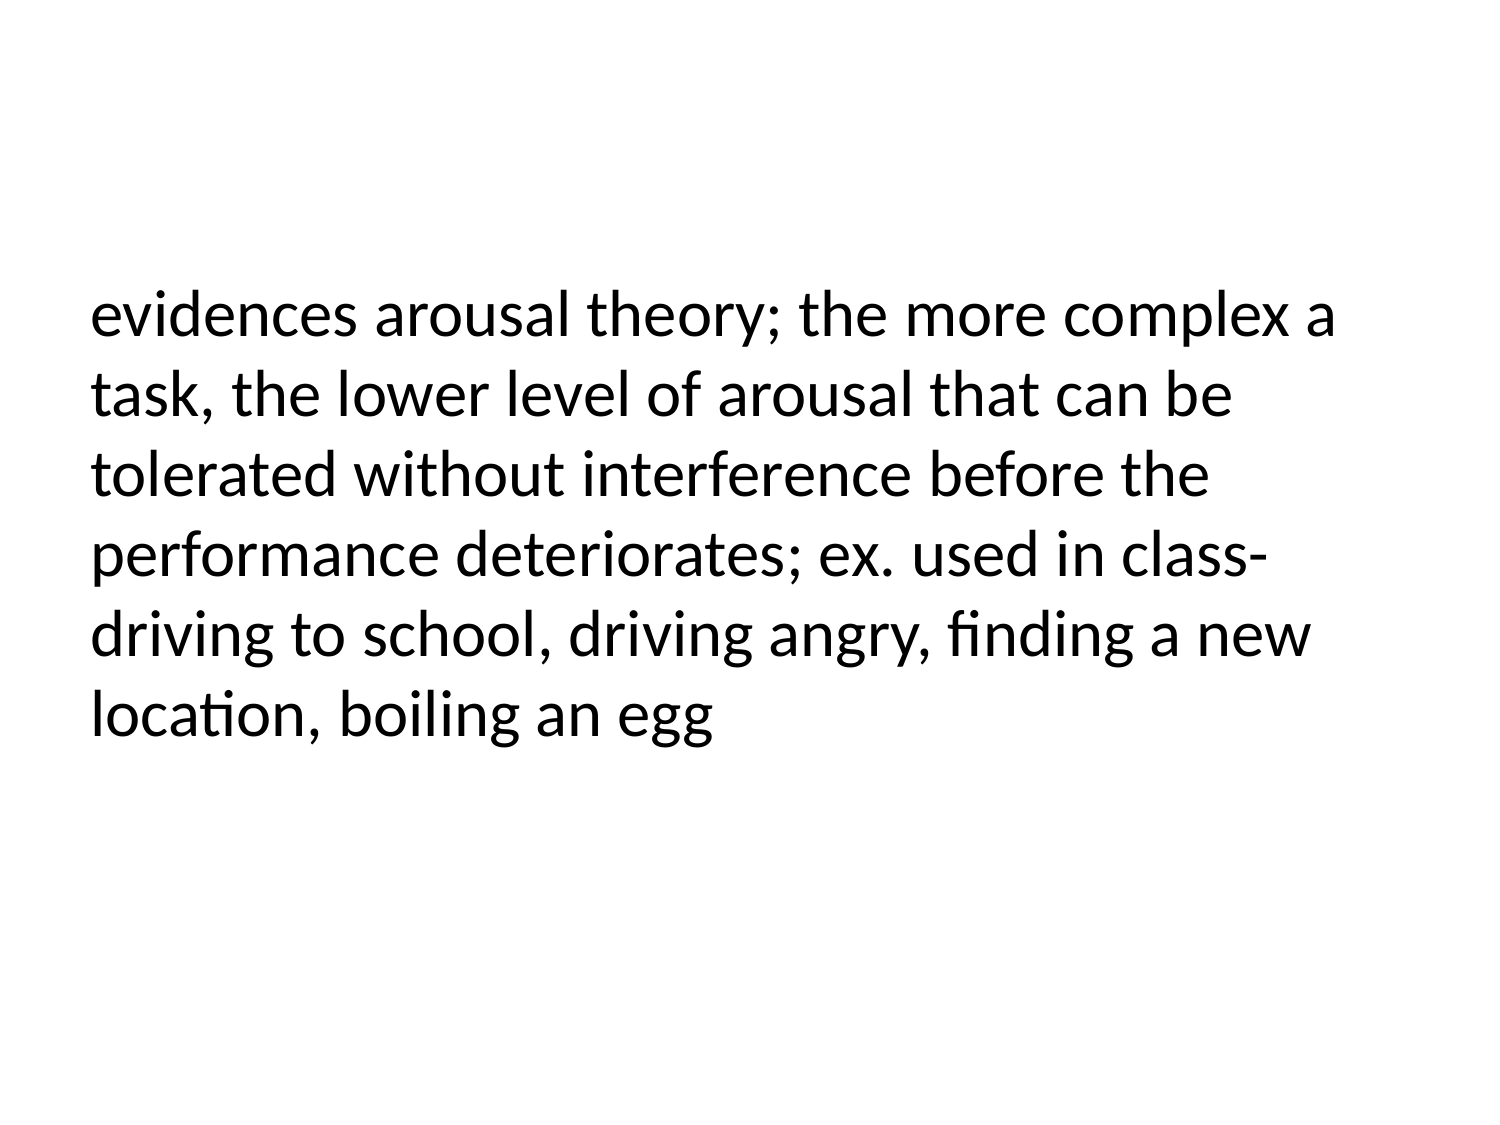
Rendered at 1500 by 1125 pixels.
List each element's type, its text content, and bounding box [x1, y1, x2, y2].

list evidences arousal theory; the more complex a task, the lower level of arousal that can be tolerated without interference before the performance deteriorates; ex. used in class-driving to school, driving angry, finding a new location, boiling an egg [75, 262, 1425, 1005]
